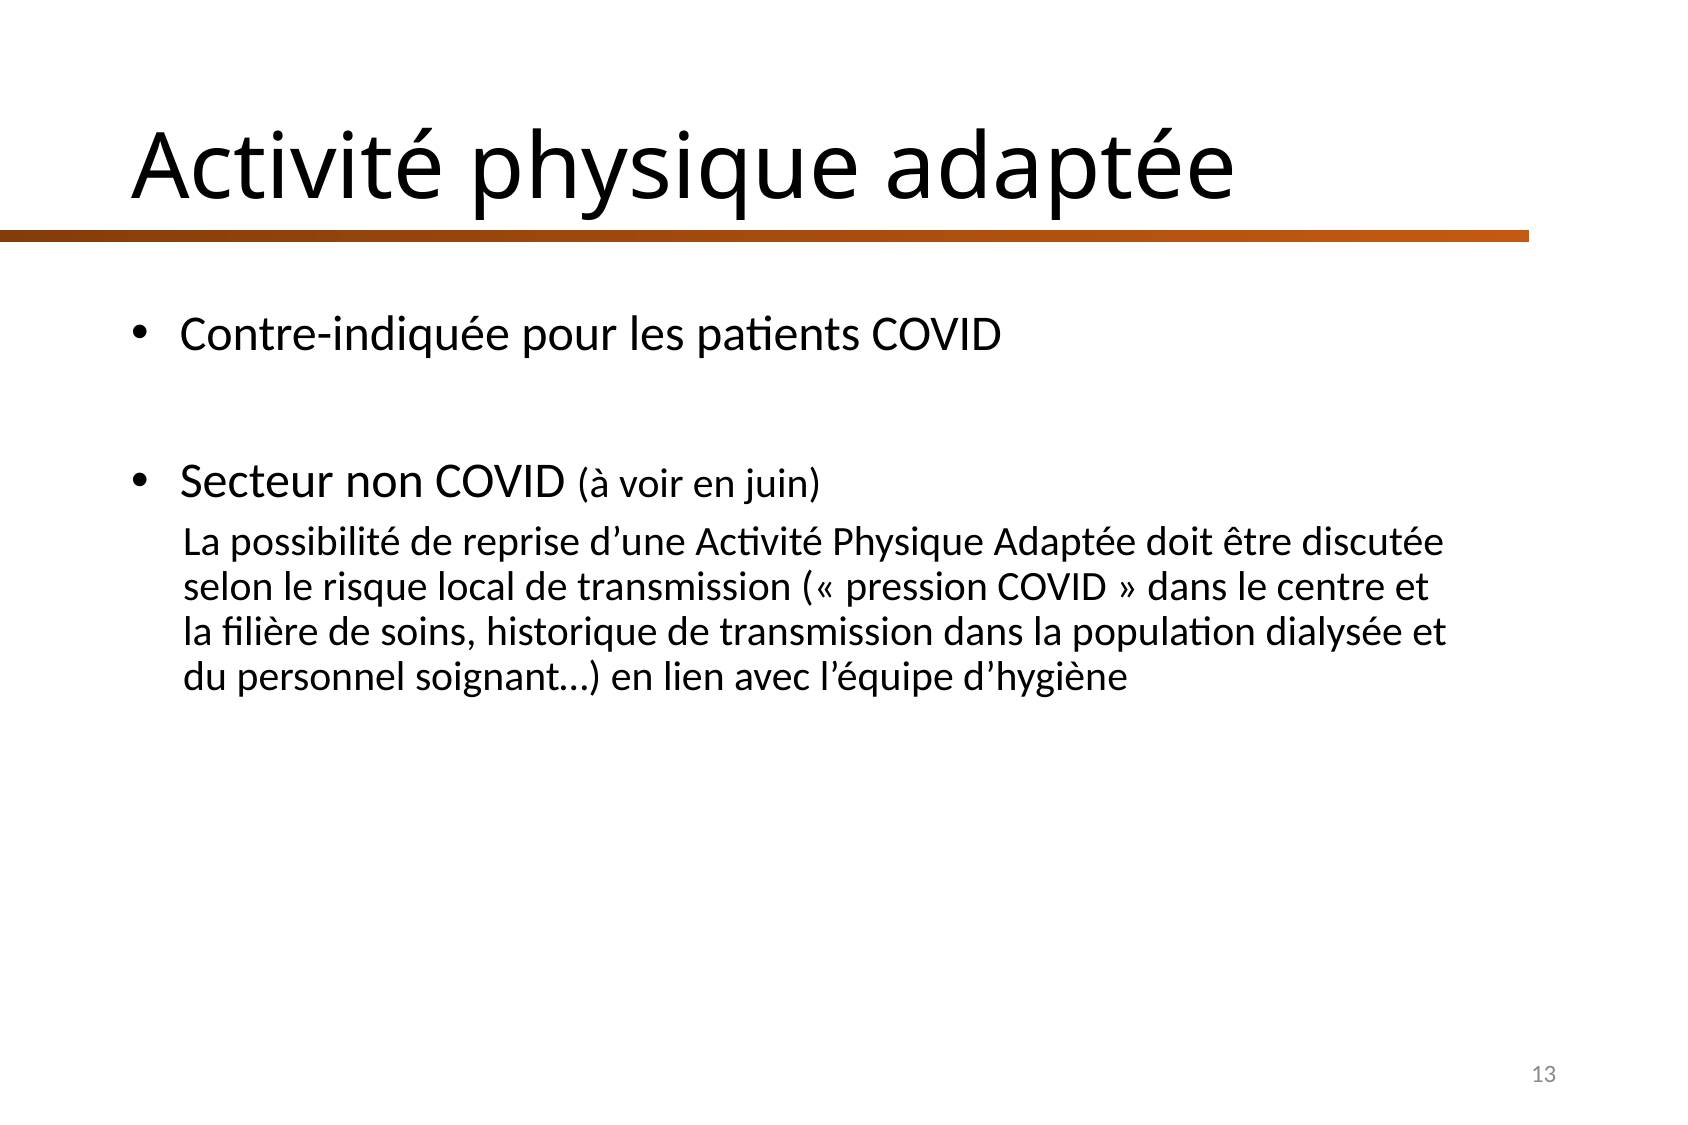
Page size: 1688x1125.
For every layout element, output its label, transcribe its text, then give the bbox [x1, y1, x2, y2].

title Activité physique adaptée [116, 59, 1572, 278]
slide_number 13 [1191, 1042, 1572, 1103]
list Contre-indiquée pour les patients COVID Secteur non COVID (à voir en juin) La possibilité de reprise d’une Activité Physique Adaptée doit être discutée selon le risque local de transmission (« pression COVID » dans le centre et la filière de soins, historique de transmission dans la population dialysée et du personnel soignant…) en lien avec l’équipe d’hygiène [116, 299, 1480, 1014]
text_box [0, 229, 1530, 243]
